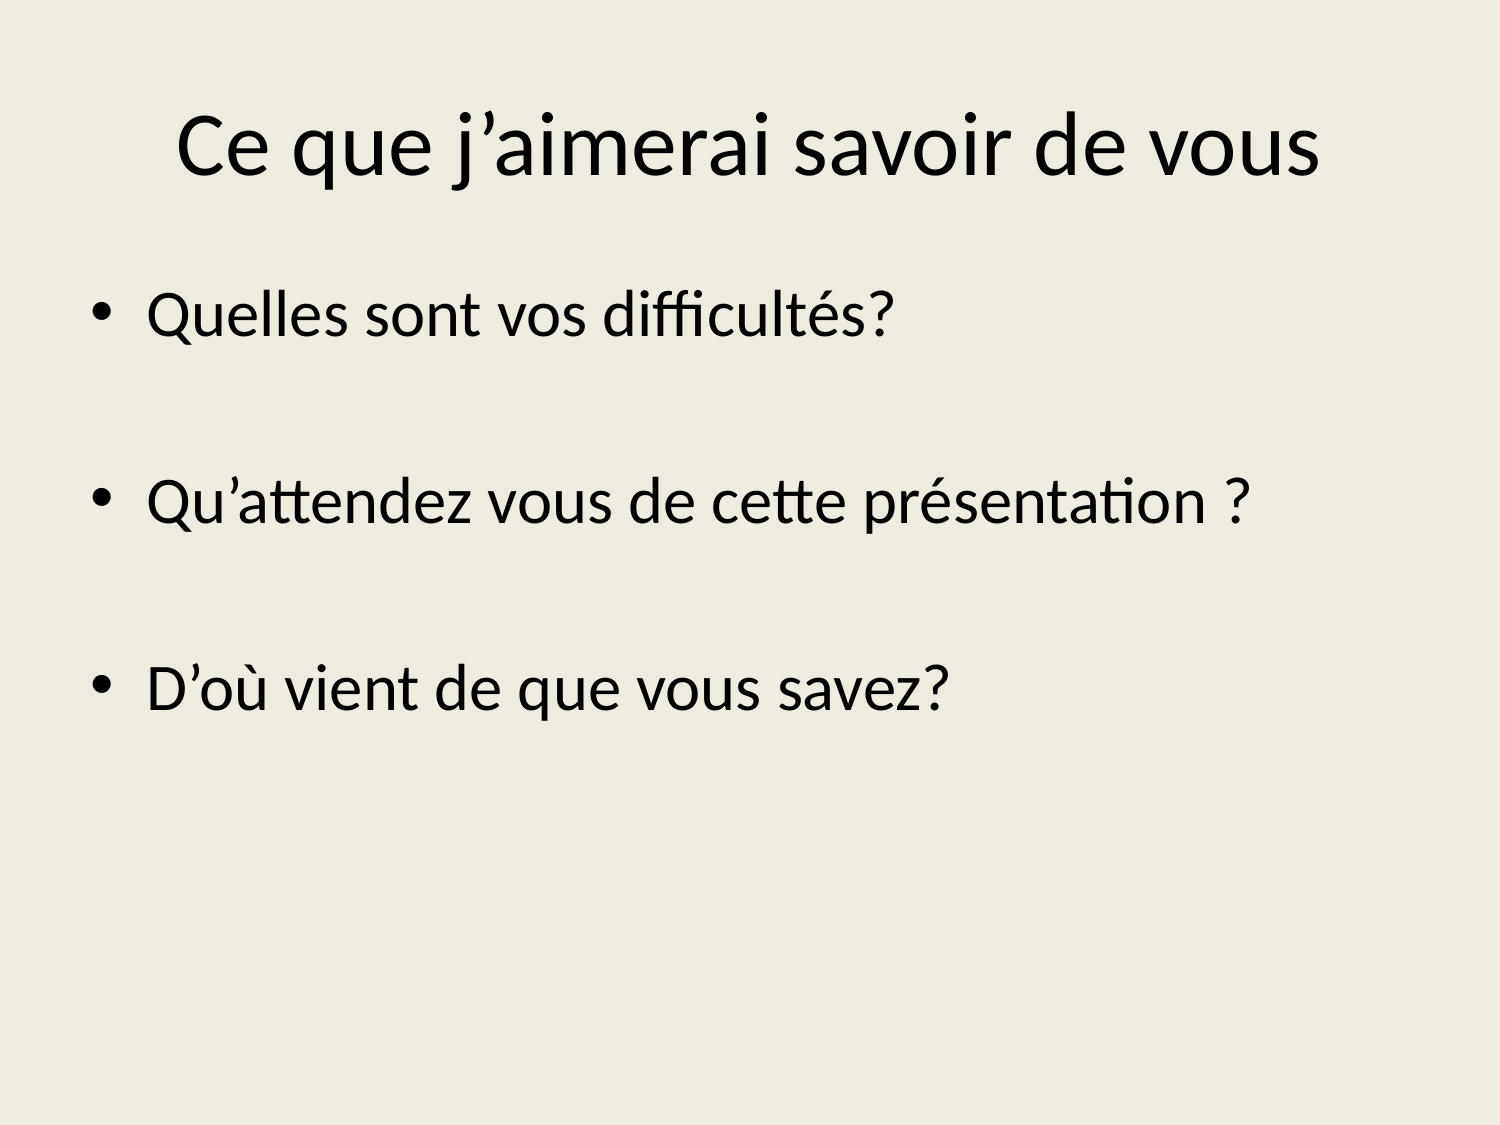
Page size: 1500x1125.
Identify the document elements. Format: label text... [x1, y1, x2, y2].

list Quelles sont vos difficultés? Qu’attendez vous de cette présentation ? D’où vient de que vous savez? [75, 262, 1425, 1005]
title Ce que j’aimerai savoir de vous [75, 45, 1425, 233]
